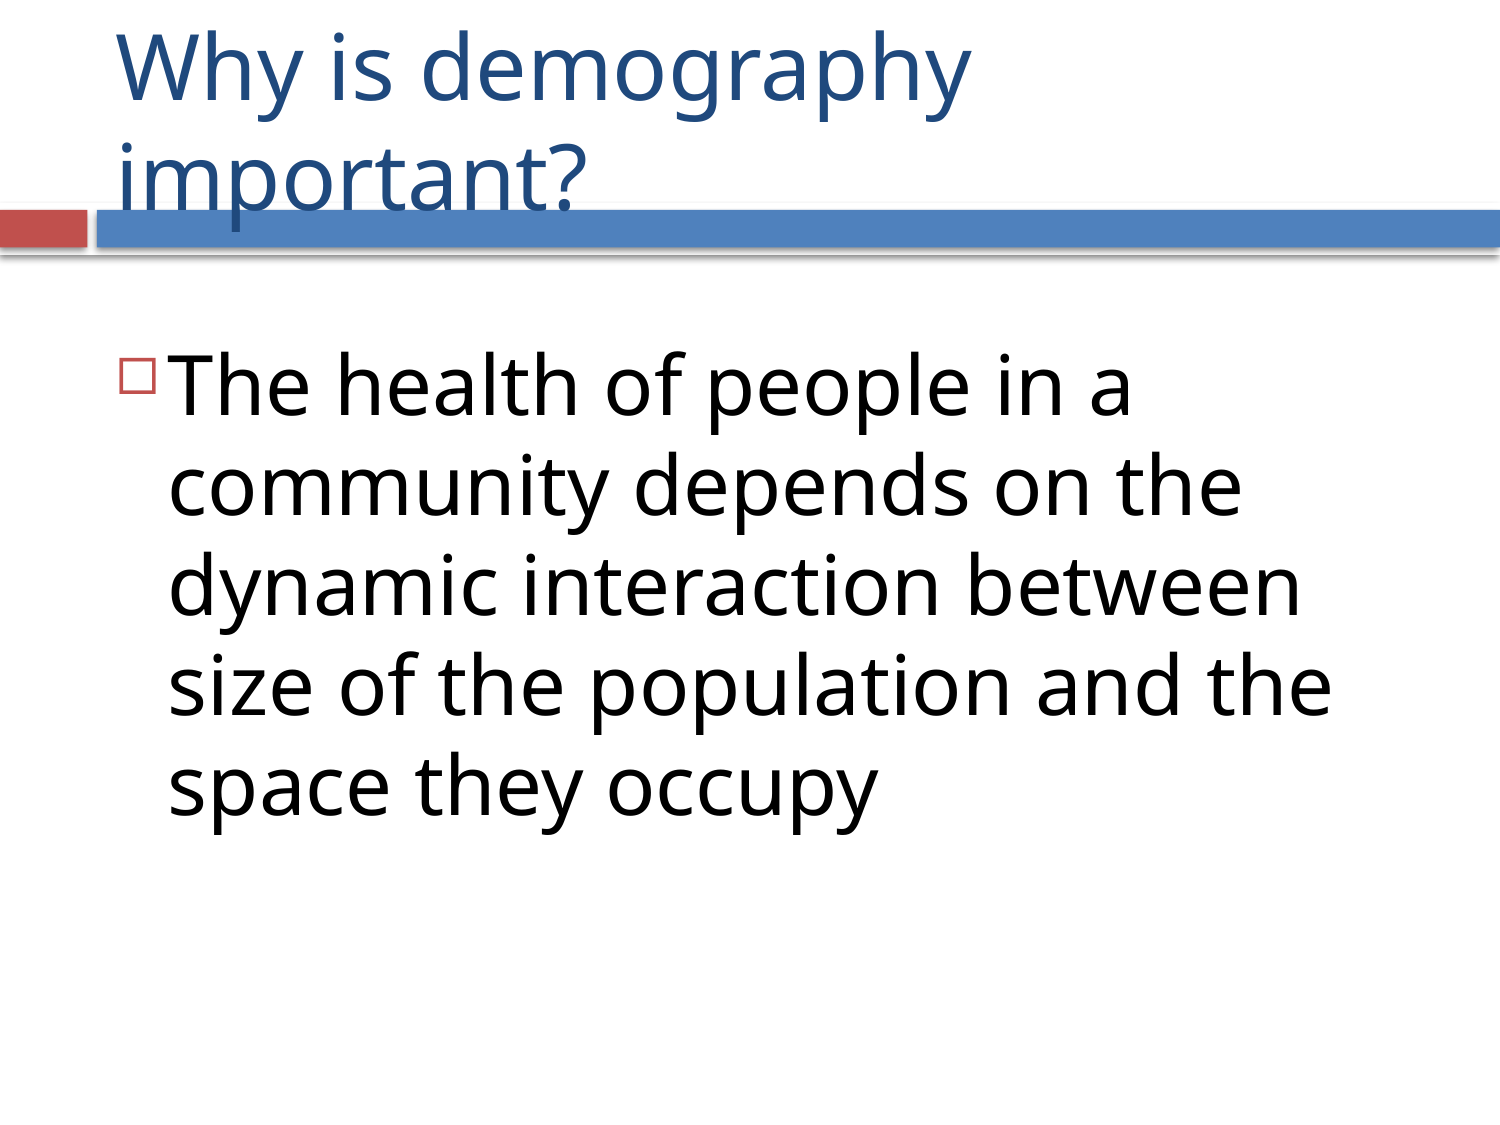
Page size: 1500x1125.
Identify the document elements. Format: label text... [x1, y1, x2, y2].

list The health of people in a community depends on the dynamic interaction between size of the population and the space they occupy [100, 324, 1438, 1063]
title Why is demography important? [100, 37, 1438, 200]
